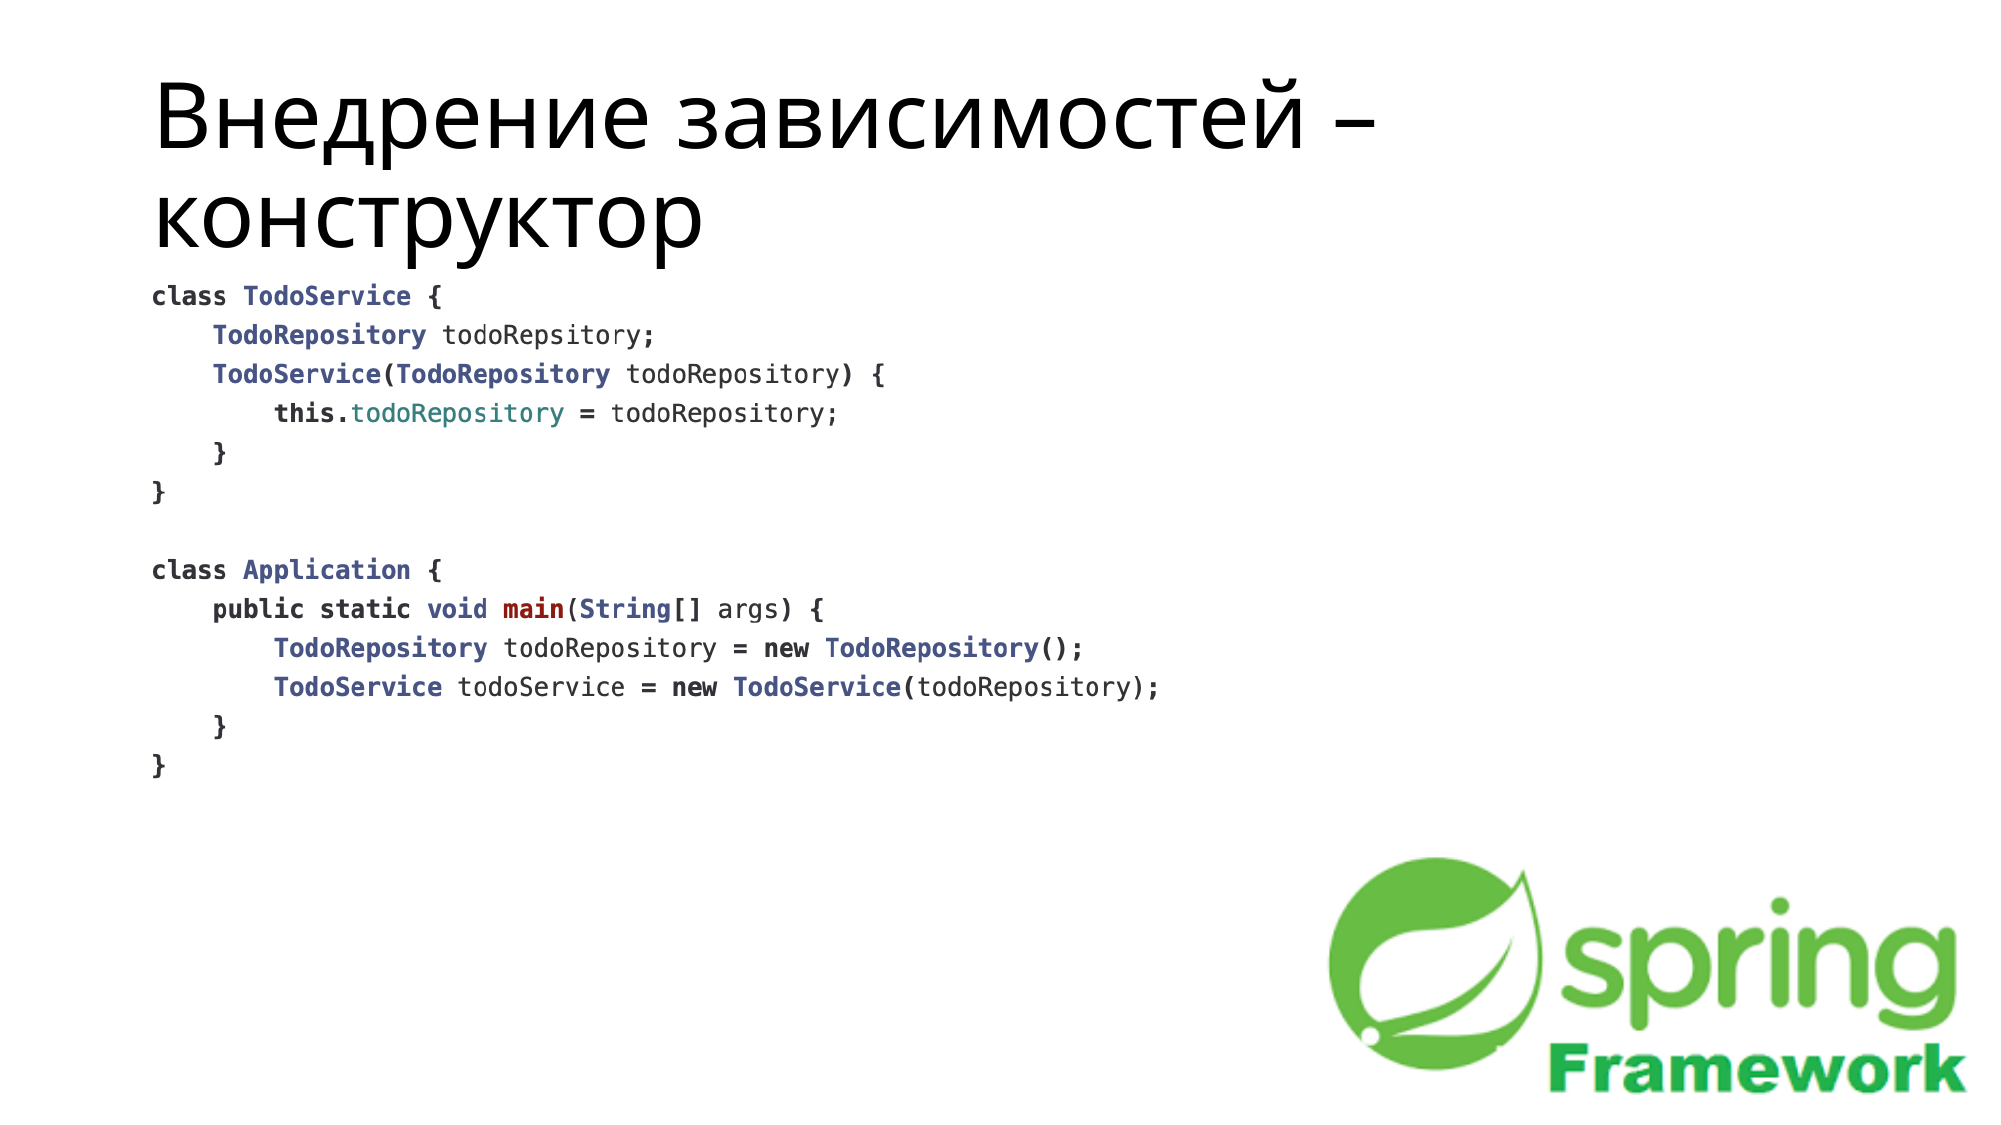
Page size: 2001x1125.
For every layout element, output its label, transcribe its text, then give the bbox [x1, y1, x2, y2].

title Внедрение зависимостей – конструктор [137, 59, 1863, 278]
picture [137, 277, 1224, 795]
picture [1300, 794, 2000, 1125]
